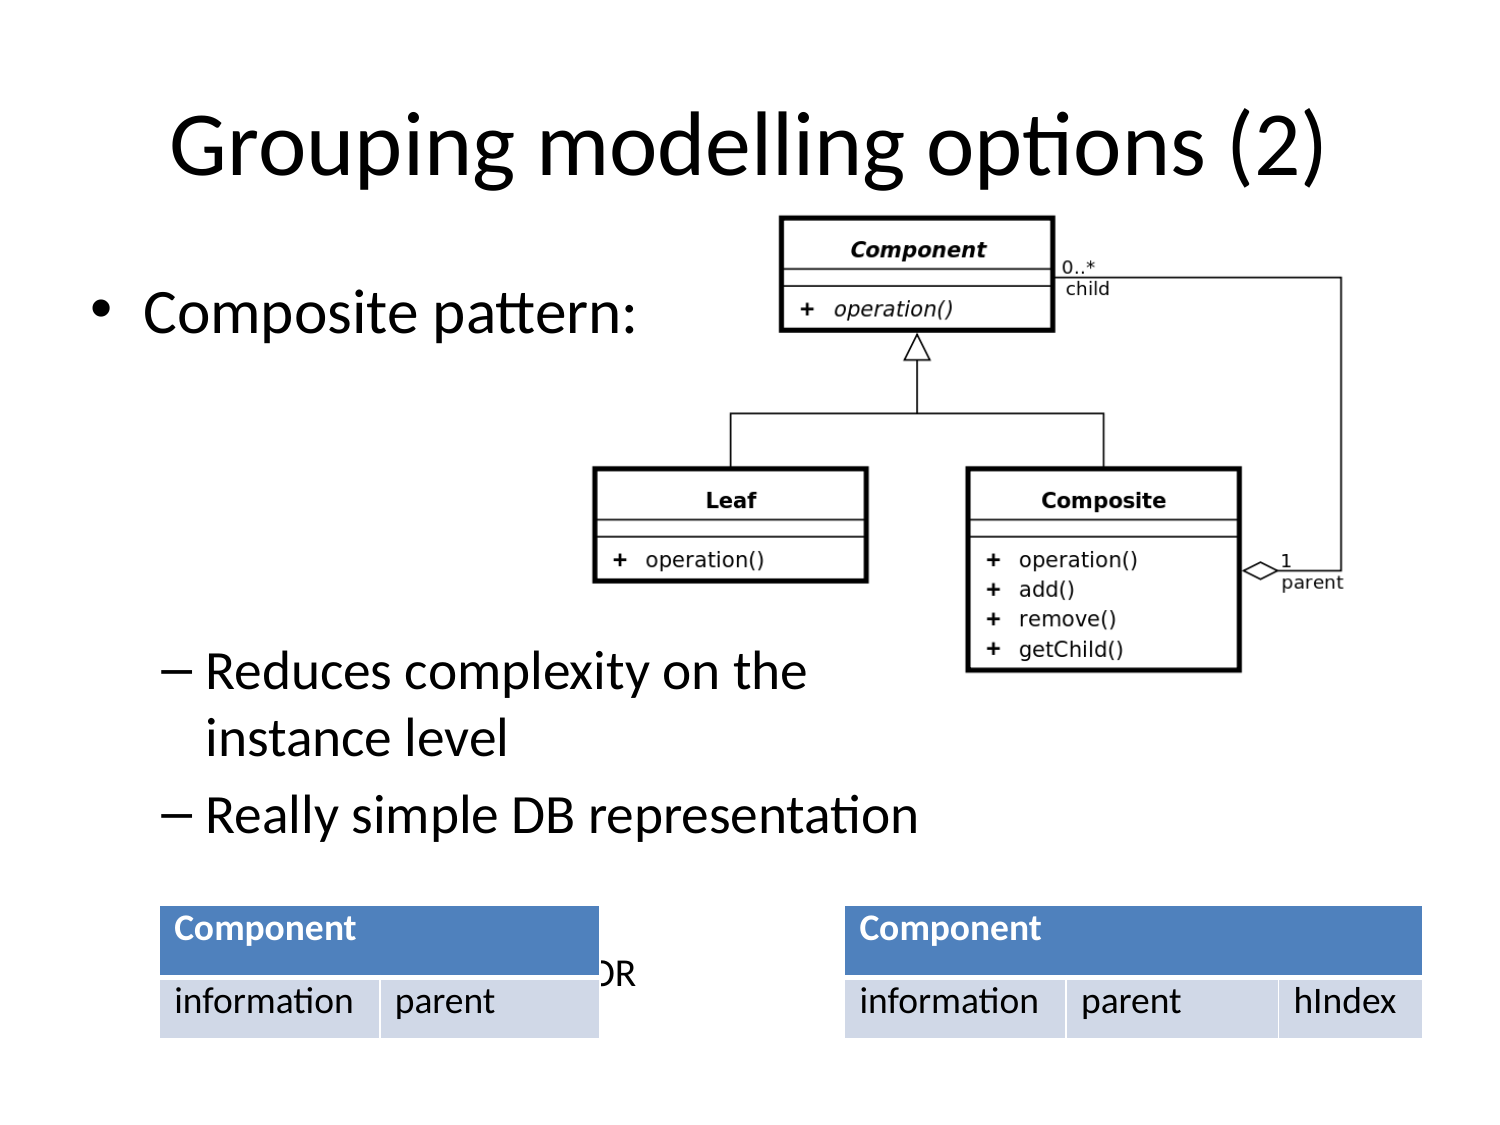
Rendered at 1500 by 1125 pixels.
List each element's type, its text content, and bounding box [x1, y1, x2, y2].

table_cell parent [1067, 980, 1278, 1038]
table_cell information [160, 980, 379, 1038]
table_header Component [845, 906, 1422, 975]
table_cell parent [381, 980, 599, 1038]
picture [560, 184, 1376, 711]
table_cell information [845, 980, 1065, 1038]
list Composite pattern: Reduces complexity on the instance level Really simple DB representation OR [75, 262, 1425, 1005]
title Grouping modelling options (2) [75, 45, 1425, 233]
table_header Component [160, 906, 599, 975]
table_cell hIndex [1279, 980, 1422, 1038]
